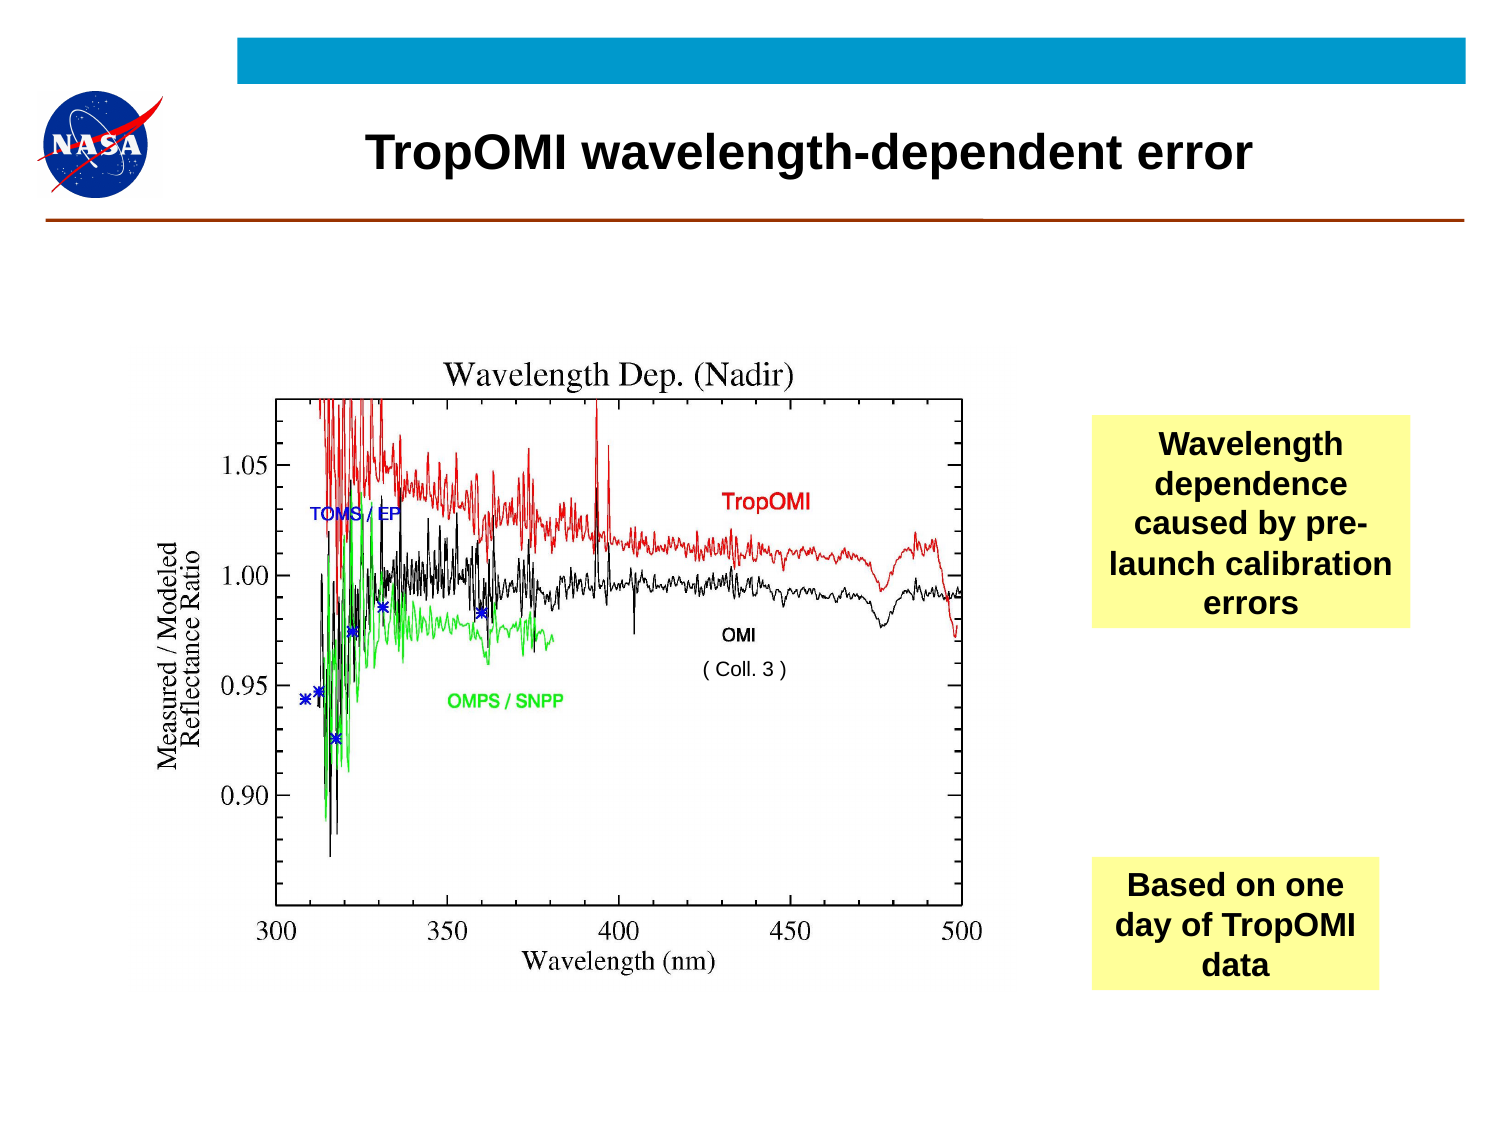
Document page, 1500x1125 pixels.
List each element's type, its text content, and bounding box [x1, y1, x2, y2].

text_box Wavelength dependence caused by pre-launch calibration errors [1091, 415, 1411, 629]
text_box Based on one day of TropOMI data [1091, 856, 1380, 991]
text_box TropOMI wavelength-dependent error [350, 112, 1438, 188]
picture [37, 91, 163, 198]
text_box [128, 345, 1017, 992]
